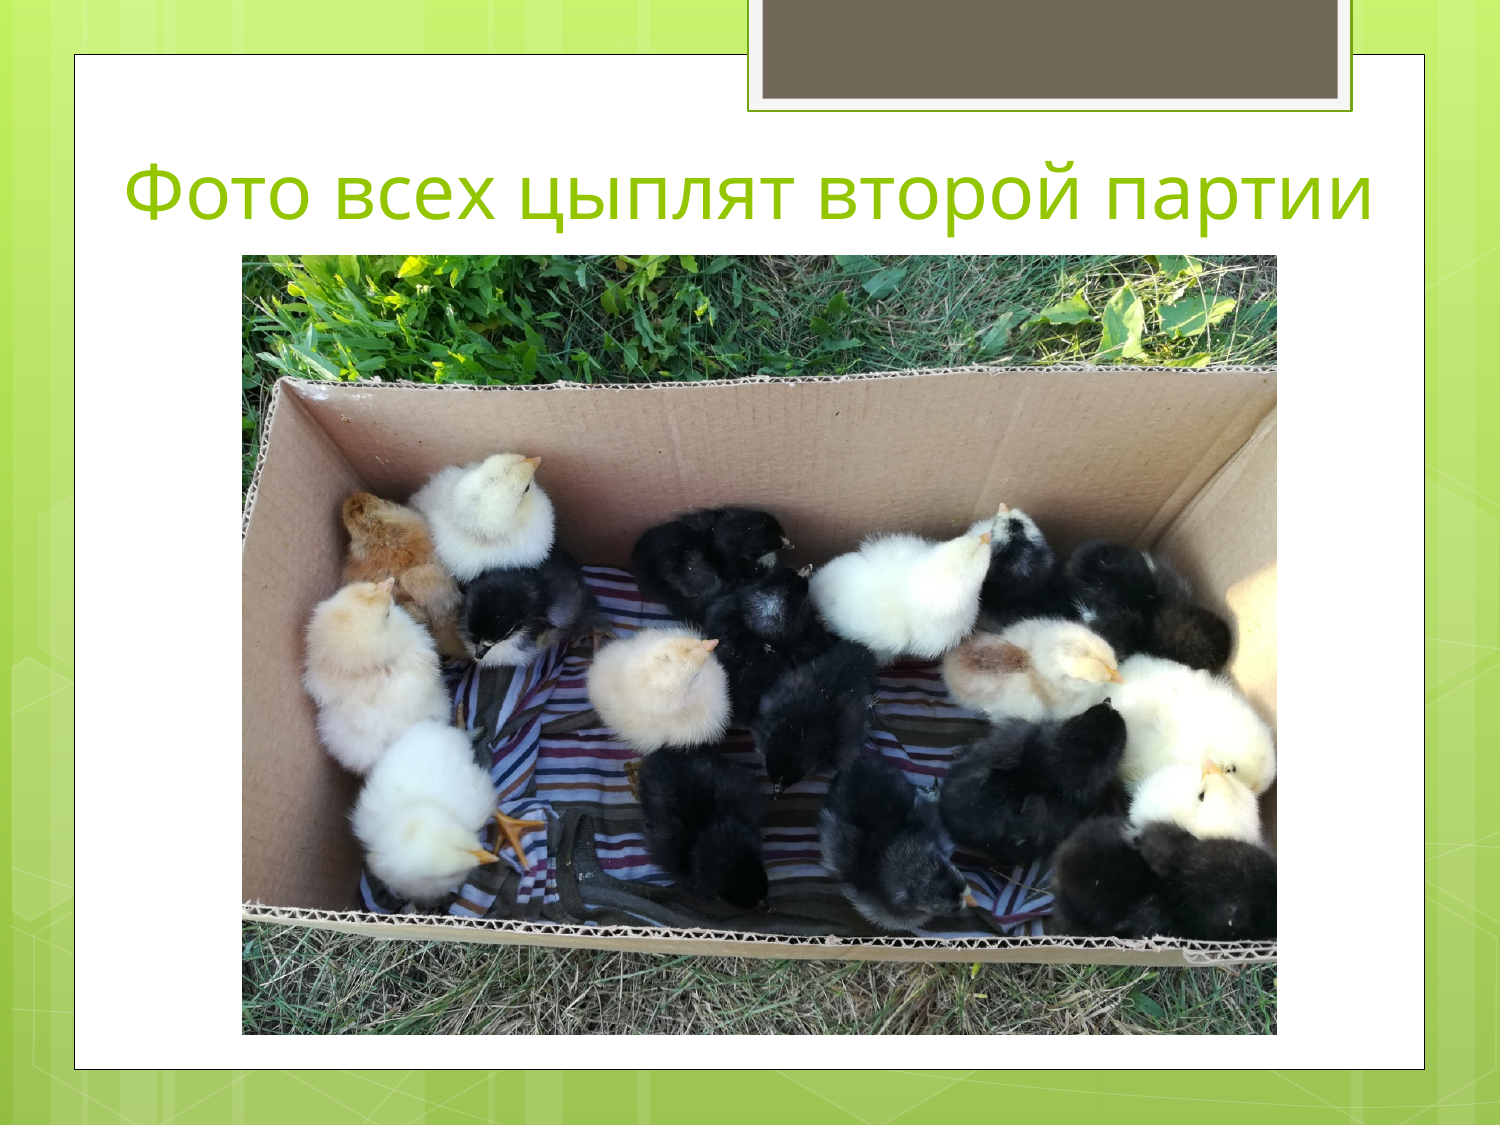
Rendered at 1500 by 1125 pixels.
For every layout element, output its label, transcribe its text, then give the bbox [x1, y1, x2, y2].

title Фото всех цыплят второй партии [76, 54, 1424, 243]
picture [241, 255, 1277, 1036]
